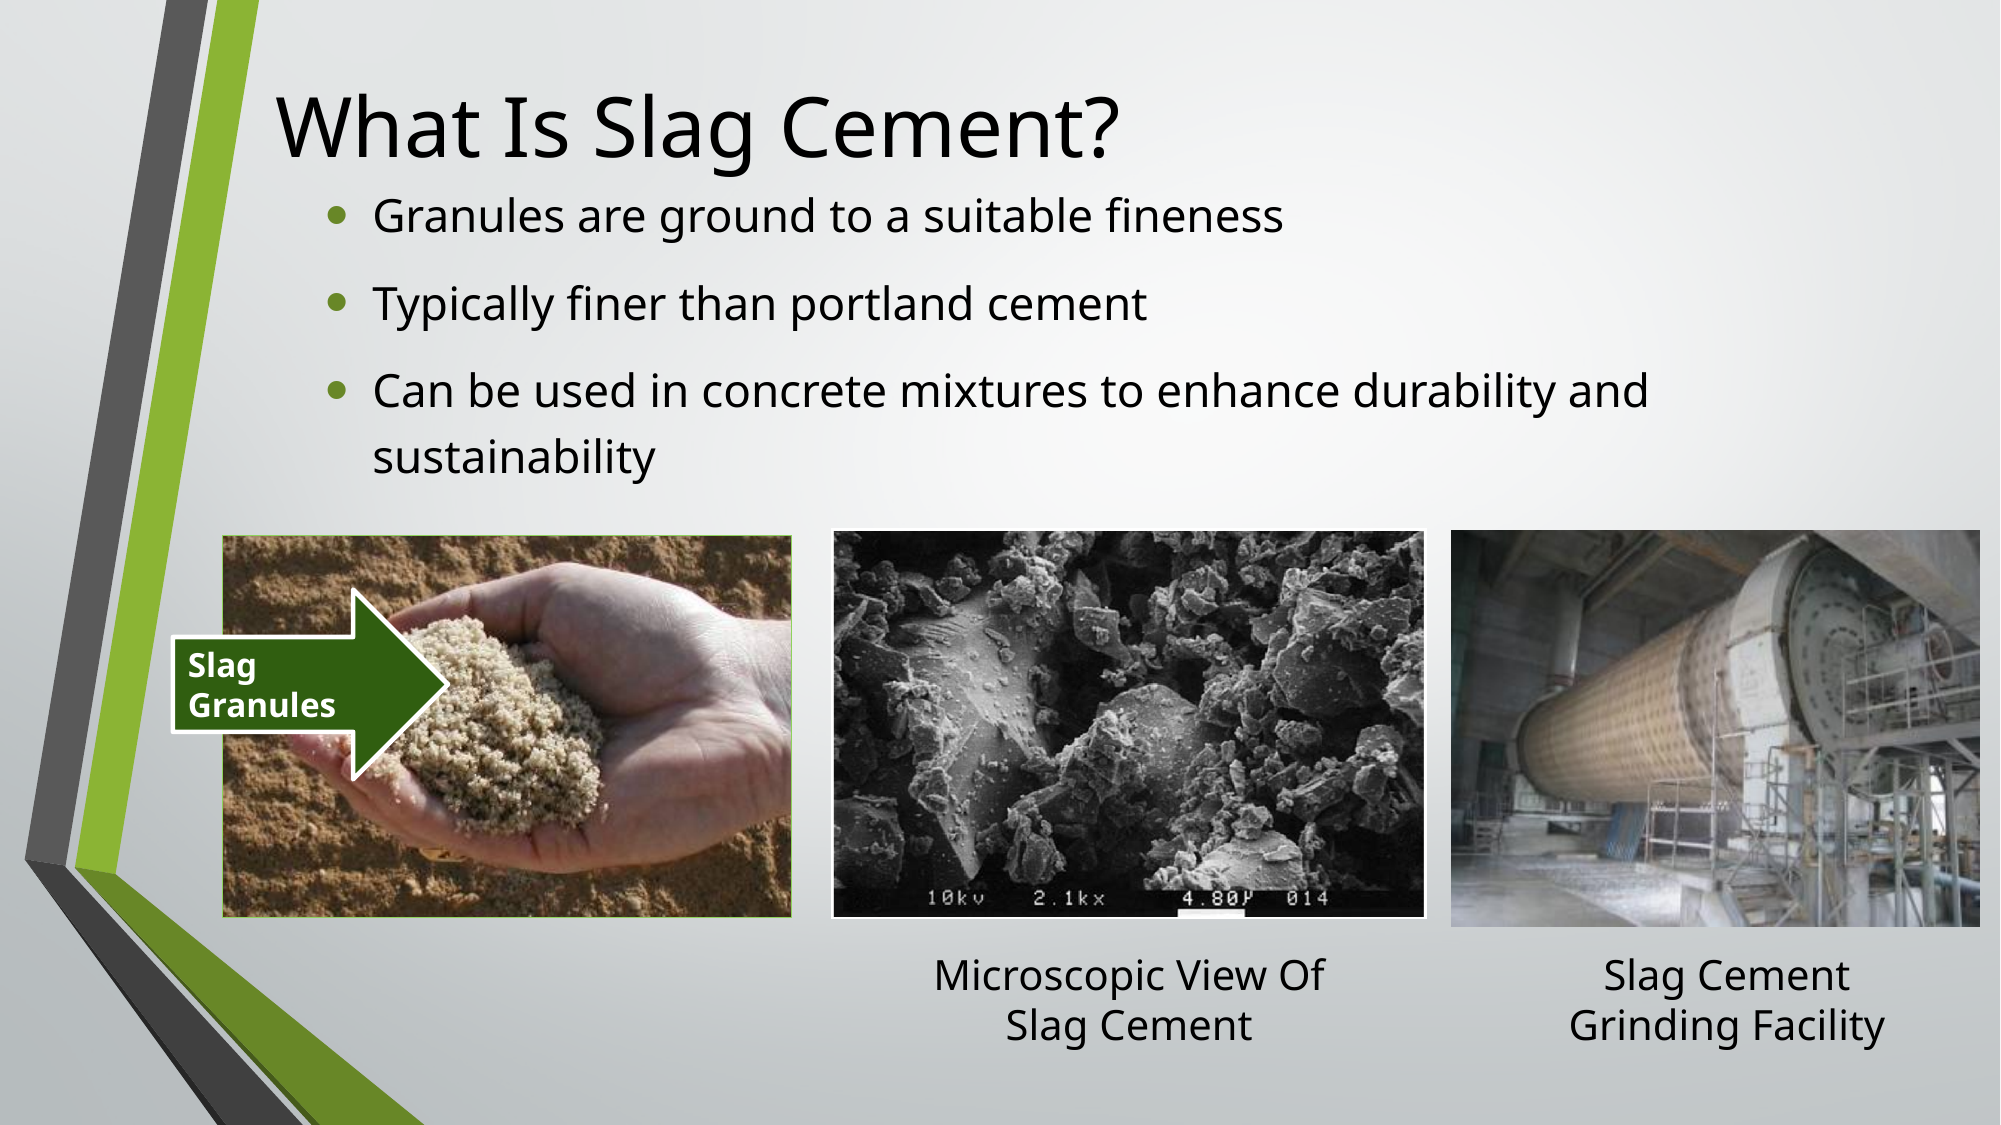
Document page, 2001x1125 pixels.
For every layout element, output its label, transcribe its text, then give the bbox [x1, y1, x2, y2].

title What Is Slag Cement? [260, 0, 1904, 269]
text_box Slag Granules [172, 637, 222, 732]
text_box [260, 0, 448, 119]
text_box Microscopic View Of Slag Cement [908, 920, 1350, 1081]
picture [222, 535, 792, 917]
text_box Slag Cement Grinding Facility [1506, 927, 1948, 1081]
picture [830, 527, 1428, 920]
picture [1451, 530, 1980, 927]
text_box Granules are ground to a suitable fineness Typically finer than portland cement Can be used in concrete mixtures to enhance durability and sustainability [310, 165, 1834, 559]
